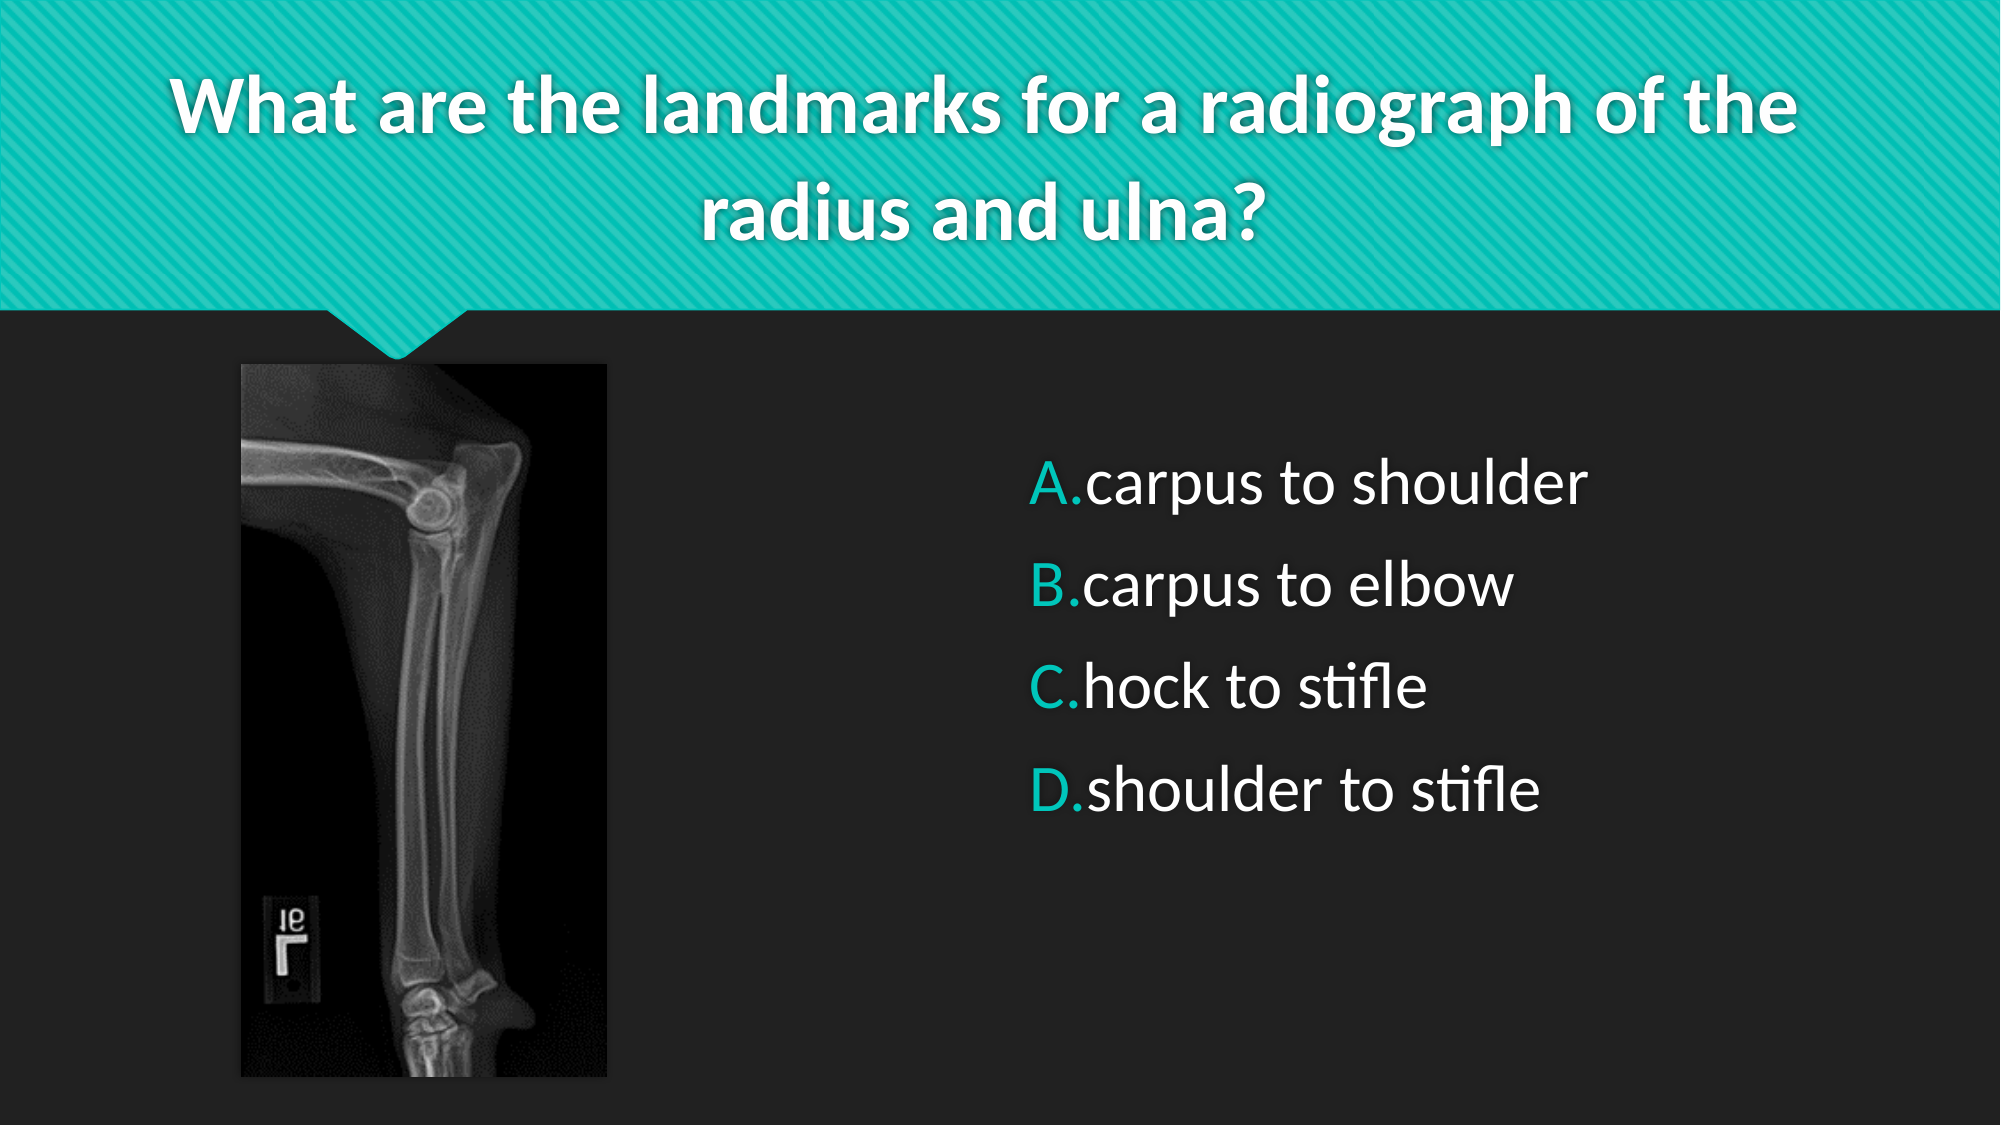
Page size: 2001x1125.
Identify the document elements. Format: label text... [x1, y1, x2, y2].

title What are the landmarks for a radiograph of the radius and ulna? [117, 205, 1853, 365]
list carpus to shoulder carpus to elbow hock to stifle shoulder to stifle [1014, 364, 1868, 962]
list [240, 364, 607, 1077]
